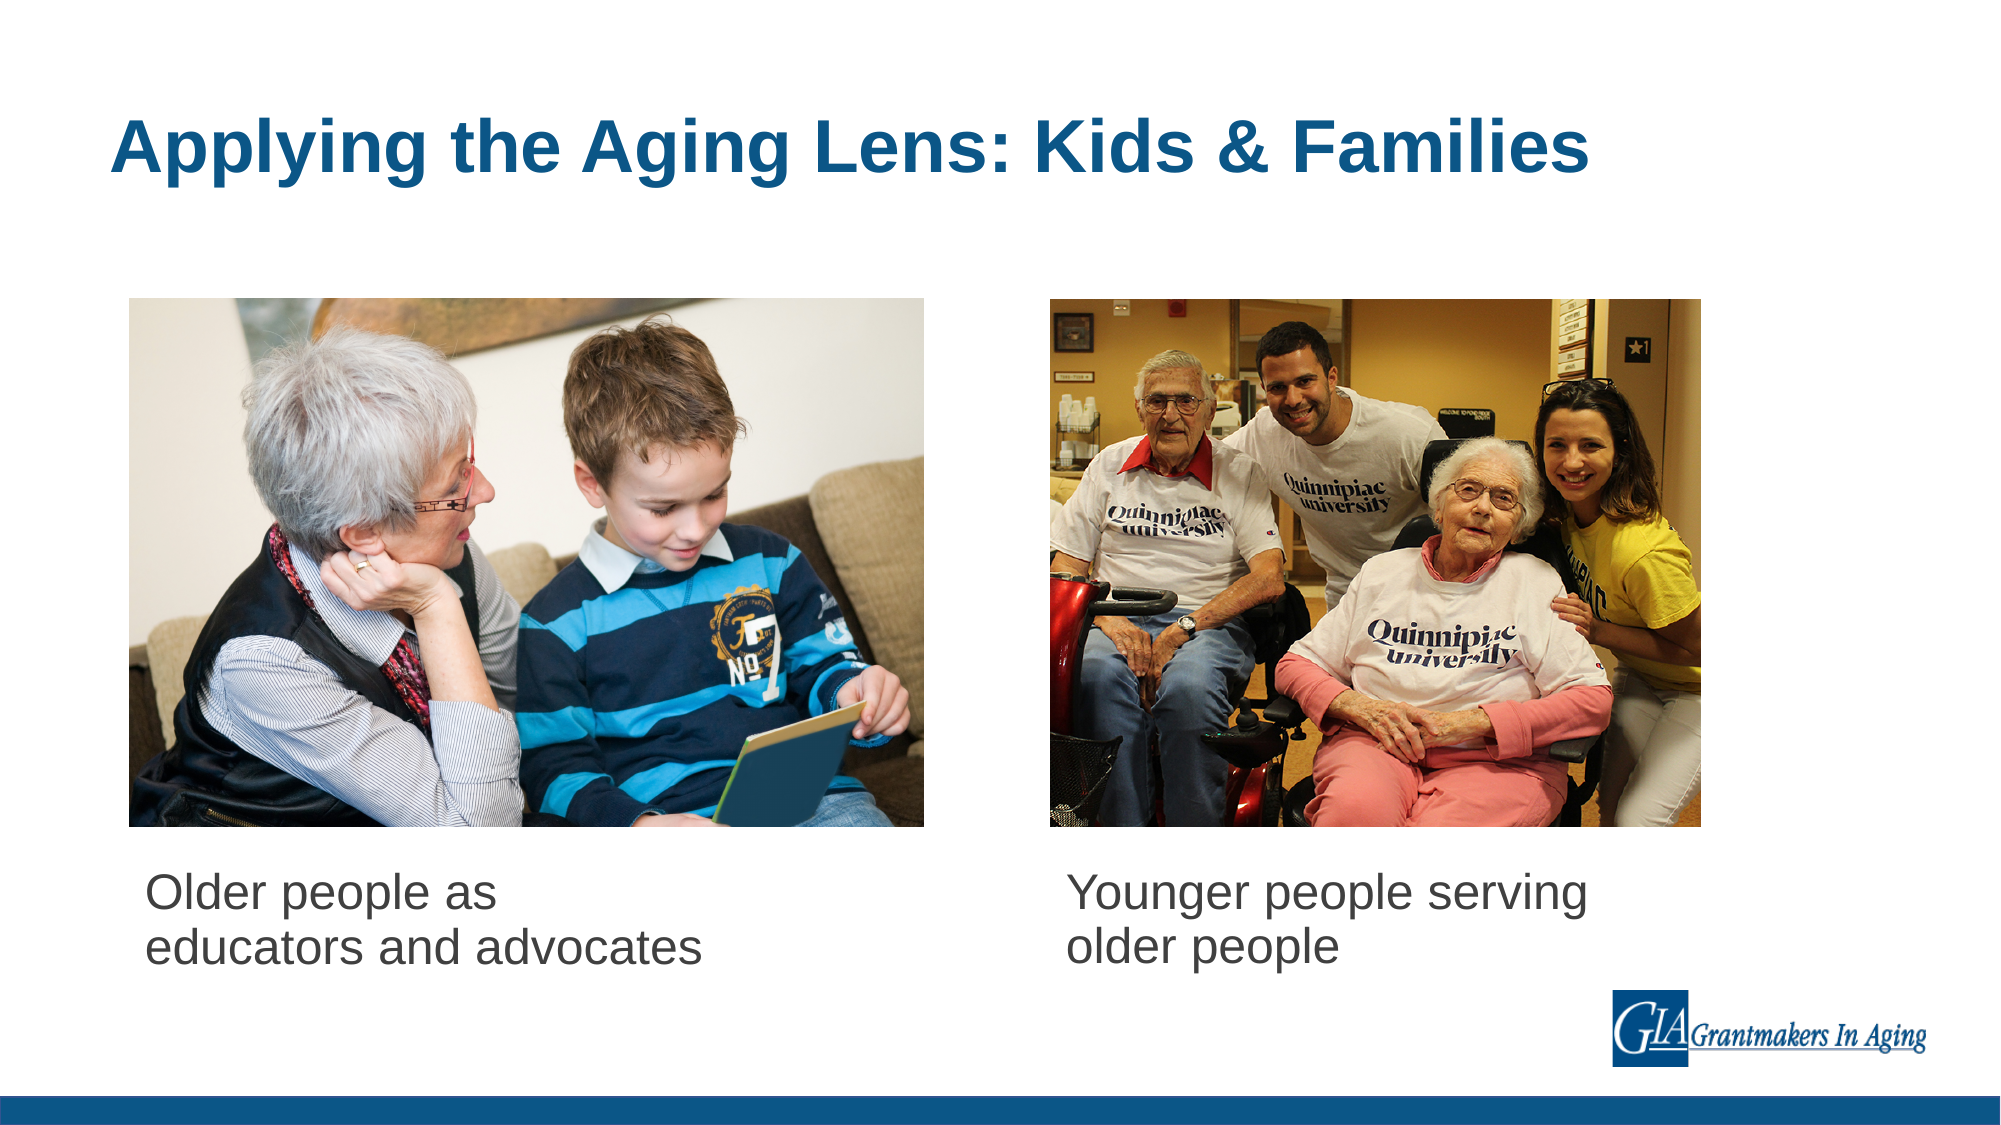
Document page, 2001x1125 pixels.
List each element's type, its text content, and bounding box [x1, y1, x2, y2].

title Applying the Aging Lens: Kids & Families [94, 39, 1820, 257]
list Older people as educators and advocates [129, 859, 731, 937]
text_box Younger people serving older people [1050, 858, 1652, 944]
picture [1050, 299, 1701, 827]
picture [129, 298, 924, 827]
